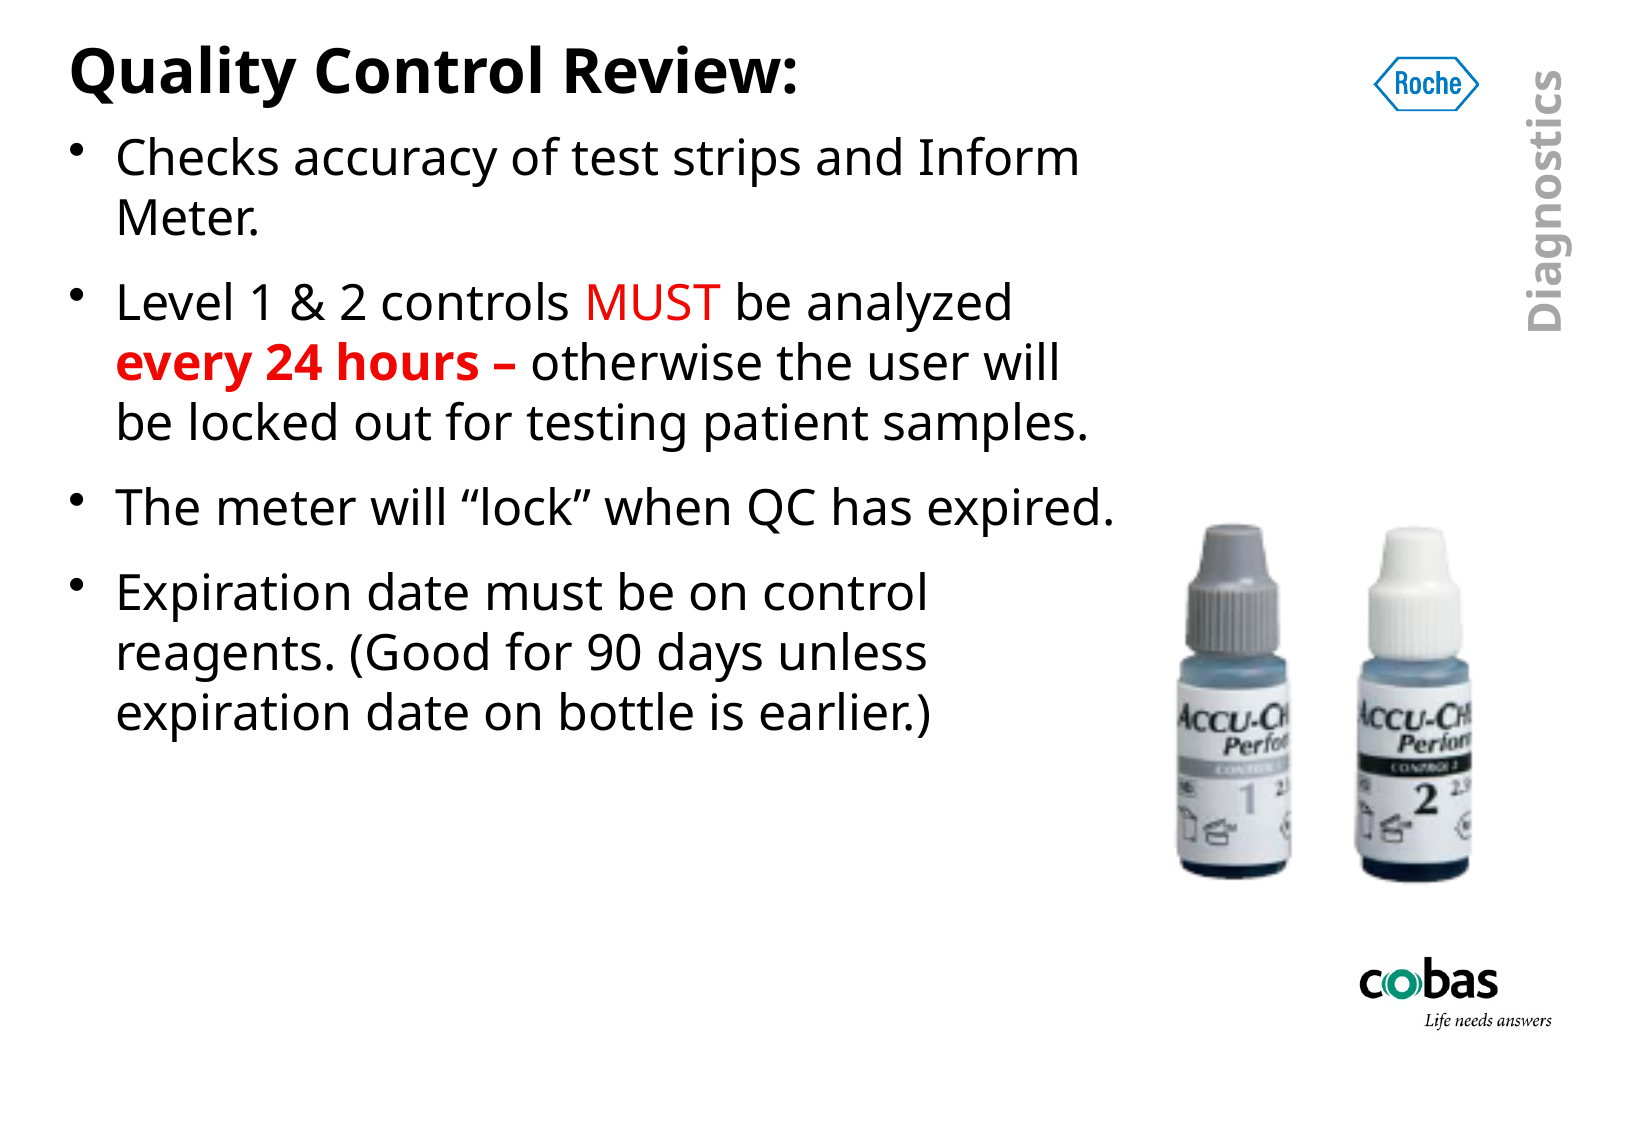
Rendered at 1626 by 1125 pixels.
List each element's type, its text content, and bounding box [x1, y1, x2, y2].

list Checks accuracy of test strips and Inform Meter. Level 1 & 2 controls MUST be analyzed every 24 hours – otherwise the user will be locked out for testing patient samples. The meter will “lock” when QC has expired. Expiration date must be on control reagents. (Good for 90 days unless expiration date on bottle is earlier.) [68, 125, 1120, 976]
picture [1158, 514, 1478, 894]
picture [1355, 952, 1554, 1035]
title Quality Control Review: [68, 30, 1269, 126]
picture [1373, 56, 1480, 112]
